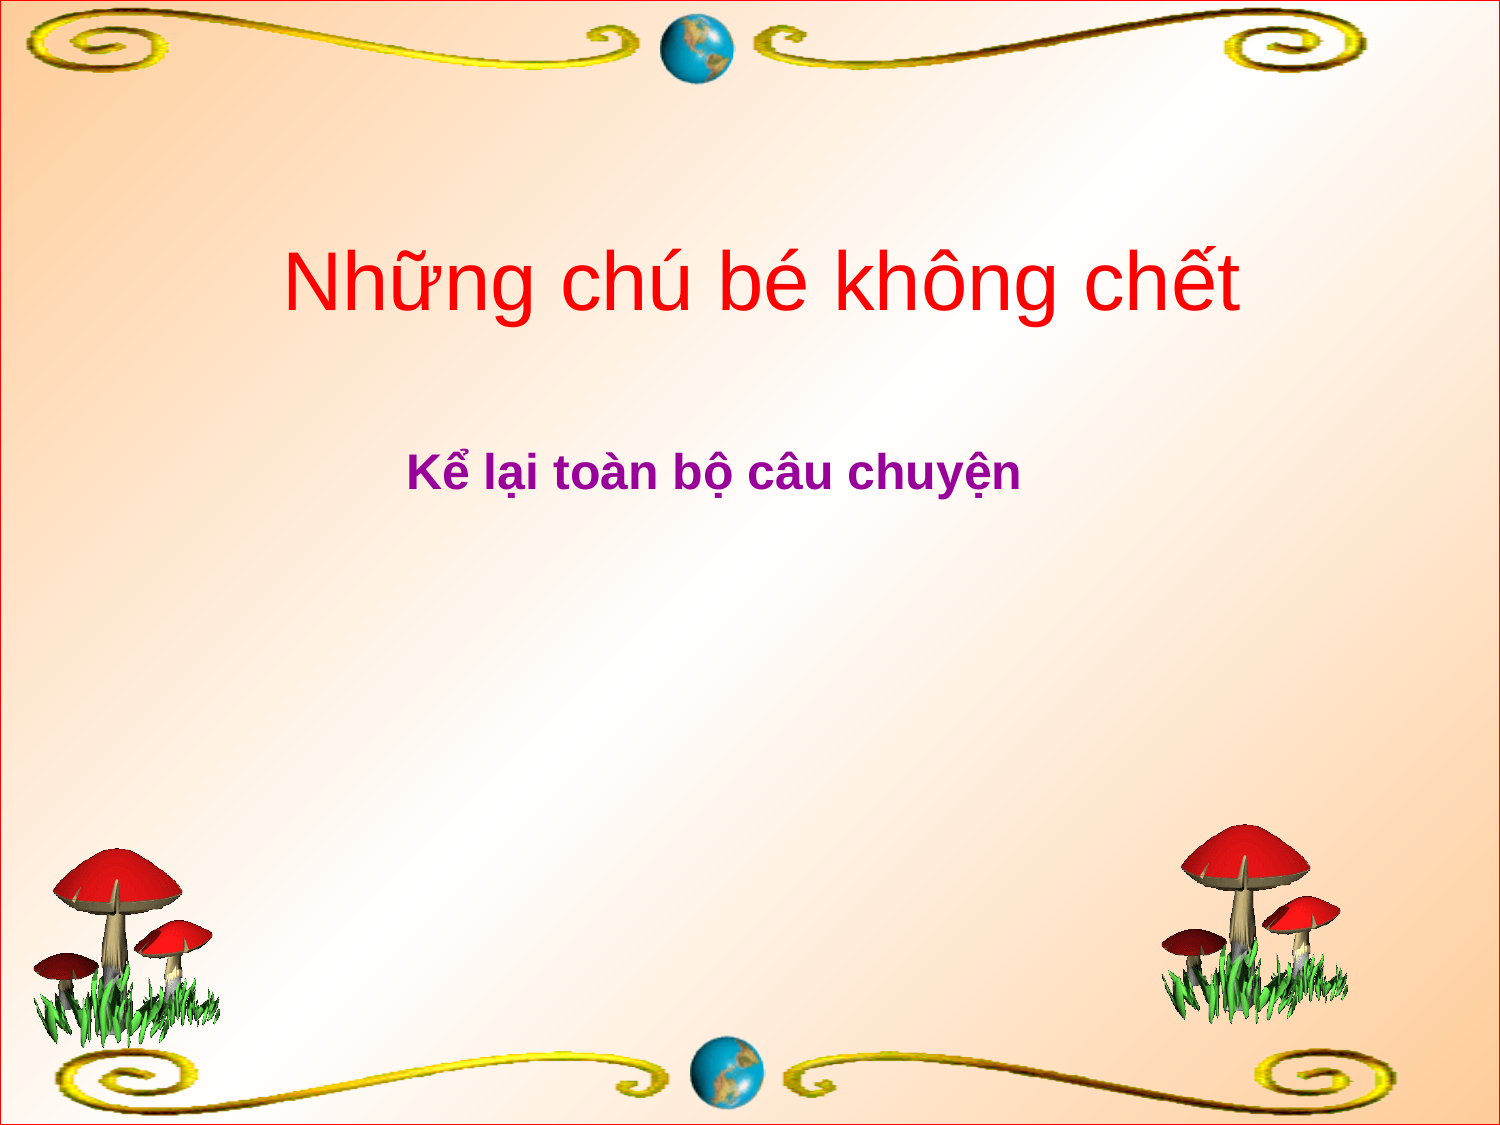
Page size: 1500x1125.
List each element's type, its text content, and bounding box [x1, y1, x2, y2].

picture [1127, 786, 1366, 1025]
text_box Kể lại toàn bộ câu chuyện [100, 432, 1329, 508]
text_box Những chú bé không chết [253, 220, 1270, 335]
text_box [0, 0, 1500, 1125]
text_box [29, 1028, 1430, 1125]
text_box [0, 0, 1401, 92]
picture [0, 810, 238, 1049]
